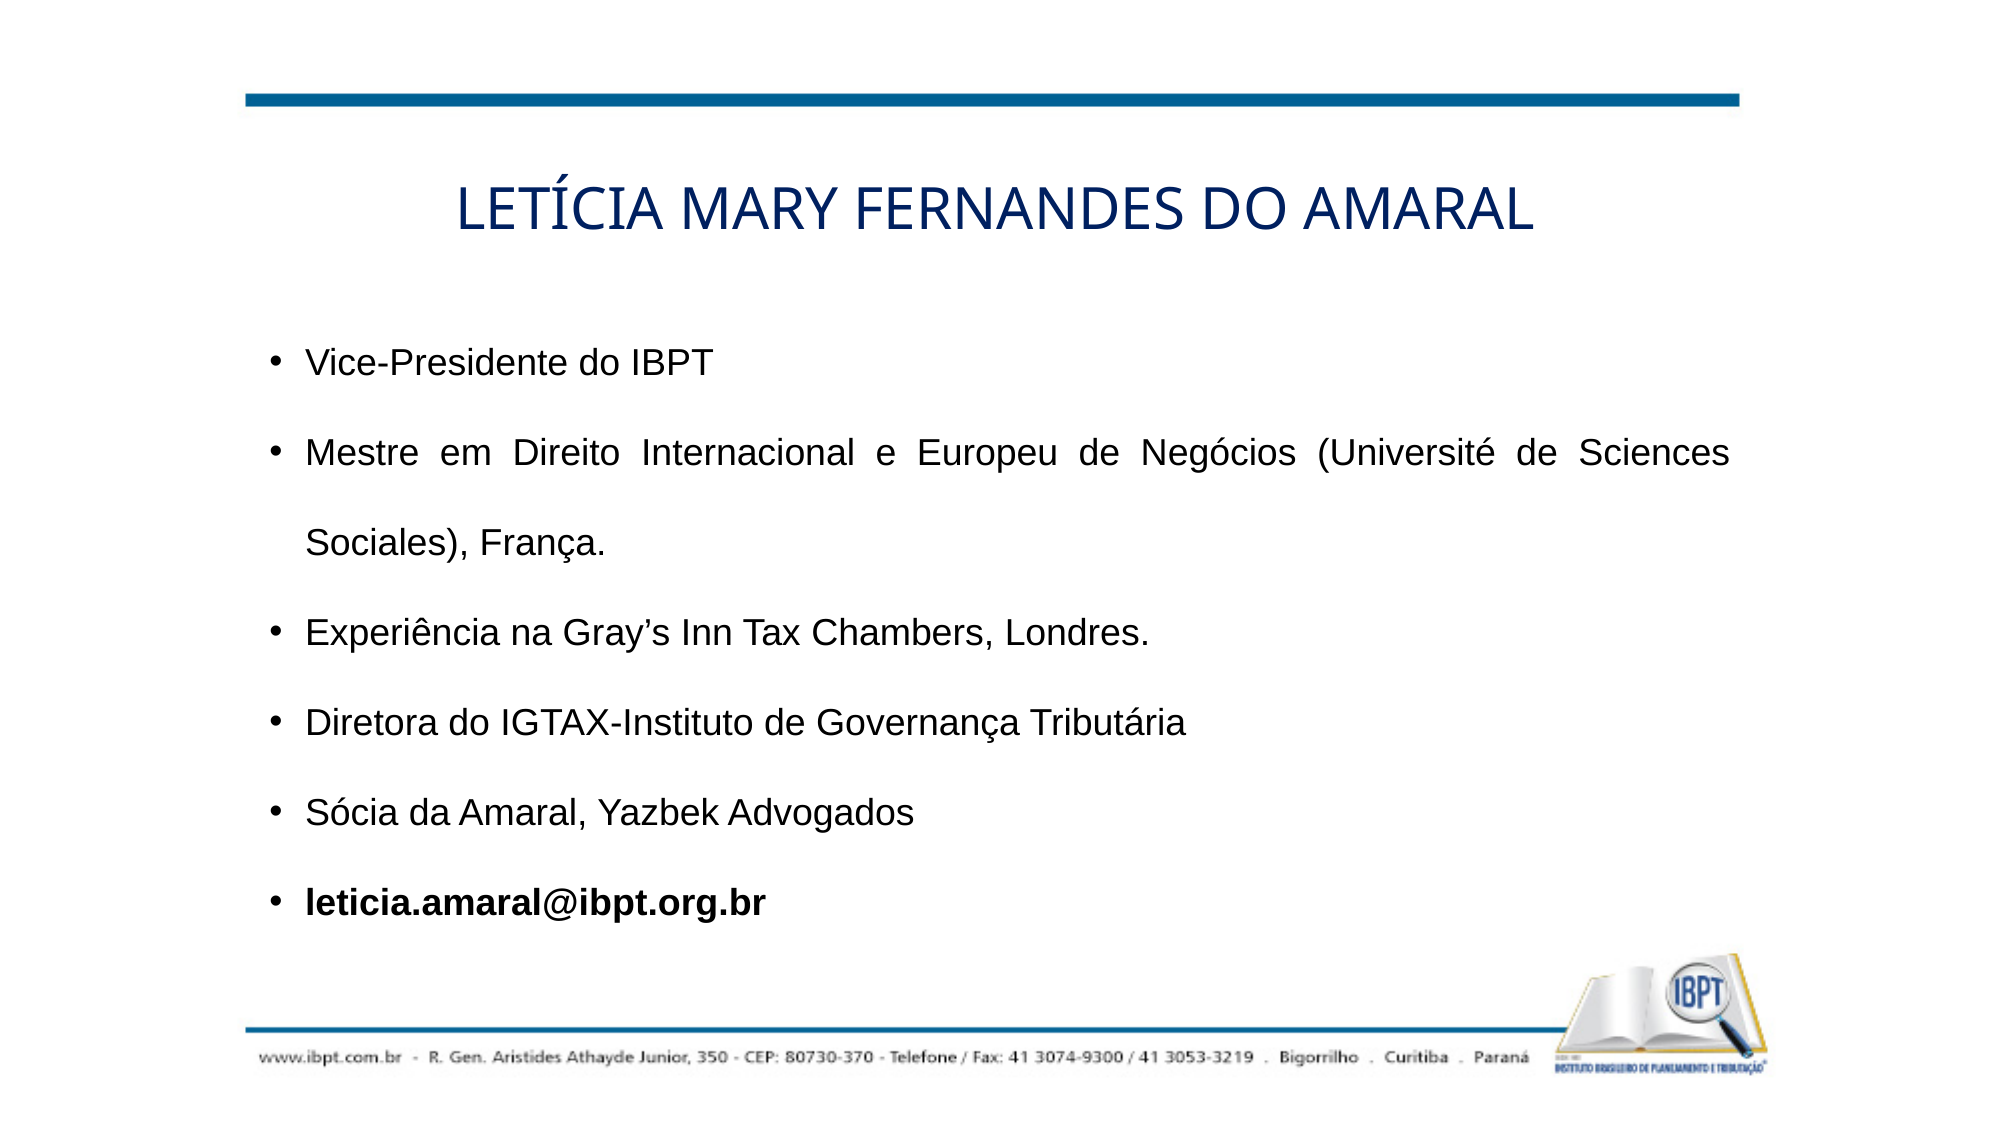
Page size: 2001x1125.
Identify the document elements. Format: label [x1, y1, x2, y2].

picture [190, 0, 1792, 1108]
